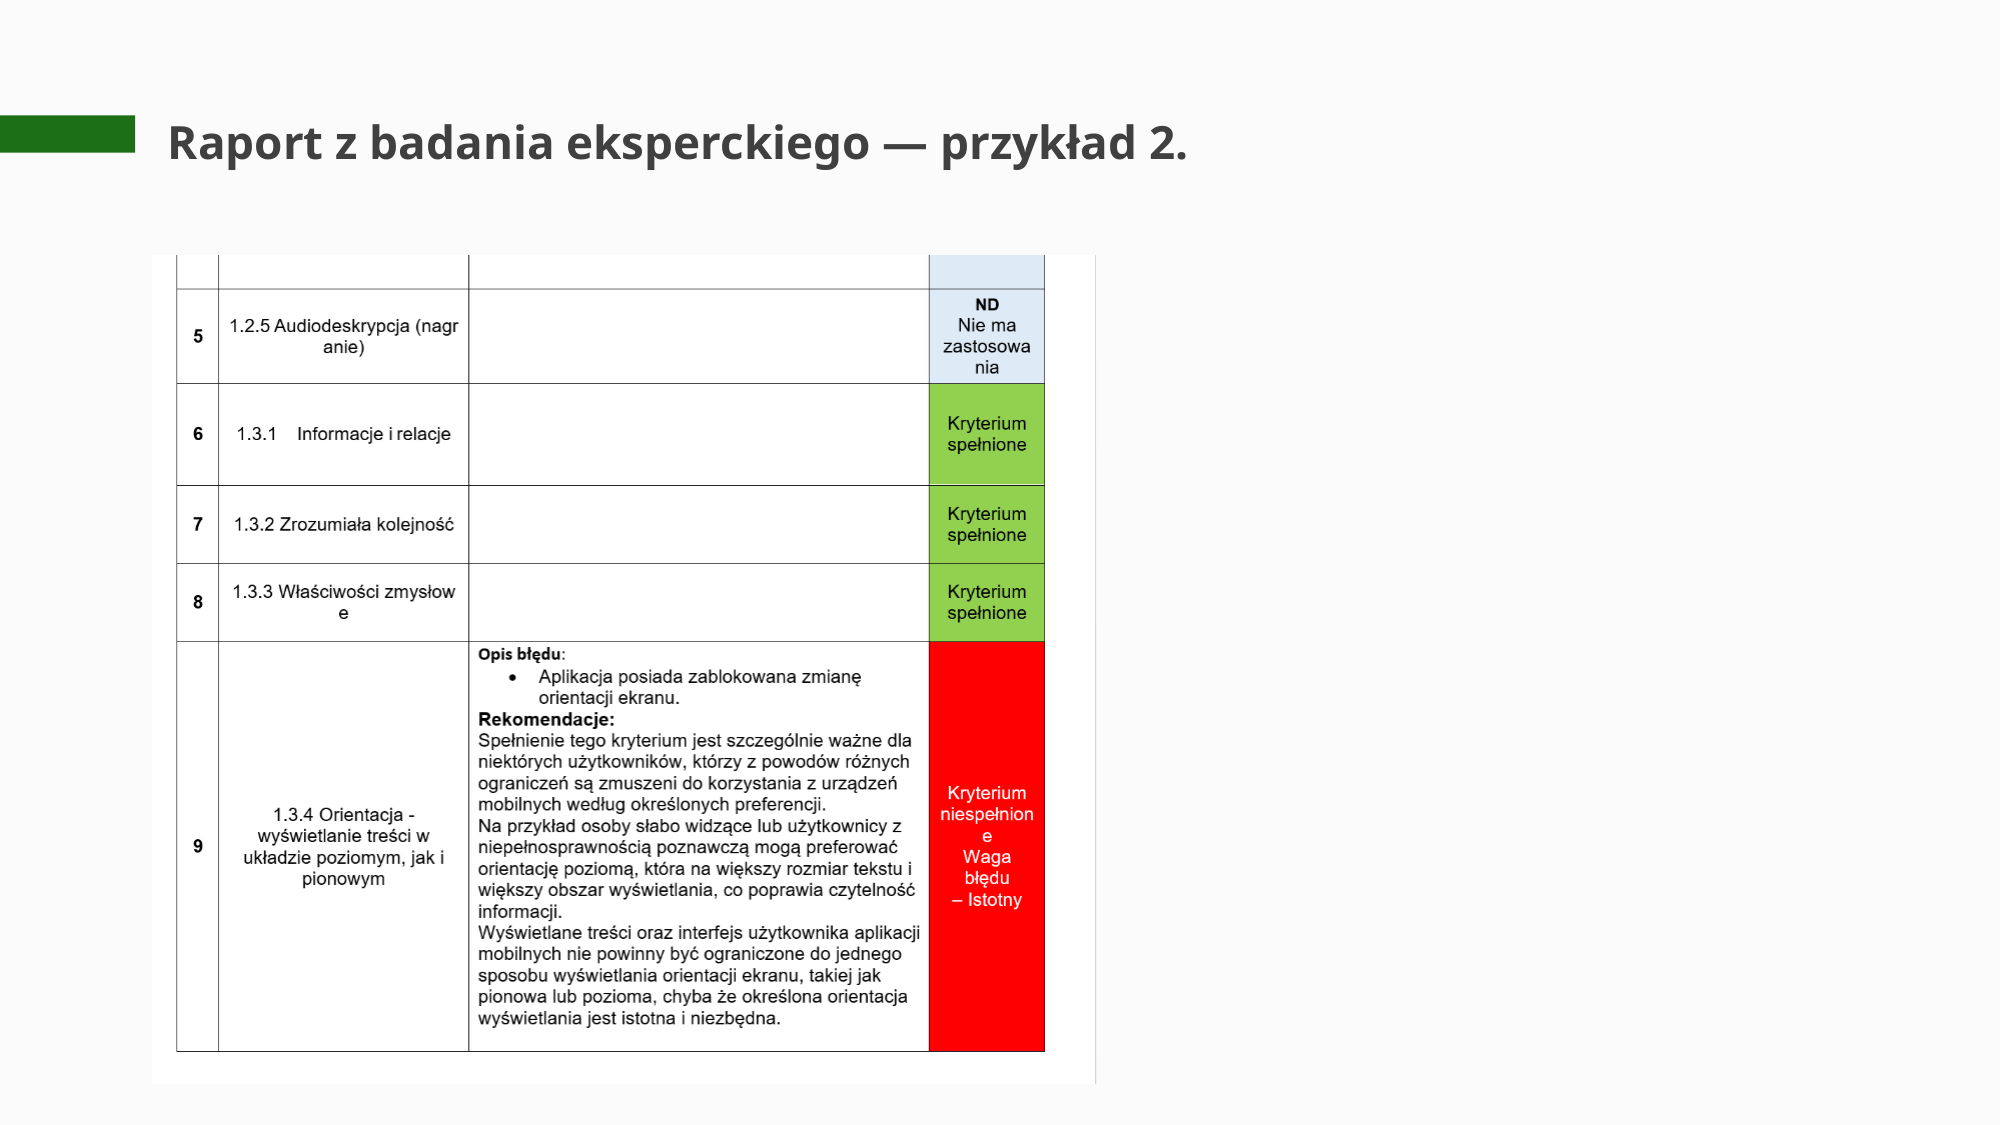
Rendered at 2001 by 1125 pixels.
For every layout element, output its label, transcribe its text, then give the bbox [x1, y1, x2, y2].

picture [152, 255, 1097, 1084]
title Raport z badania eksperckiego — przykład 2. [152, 98, 1886, 211]
